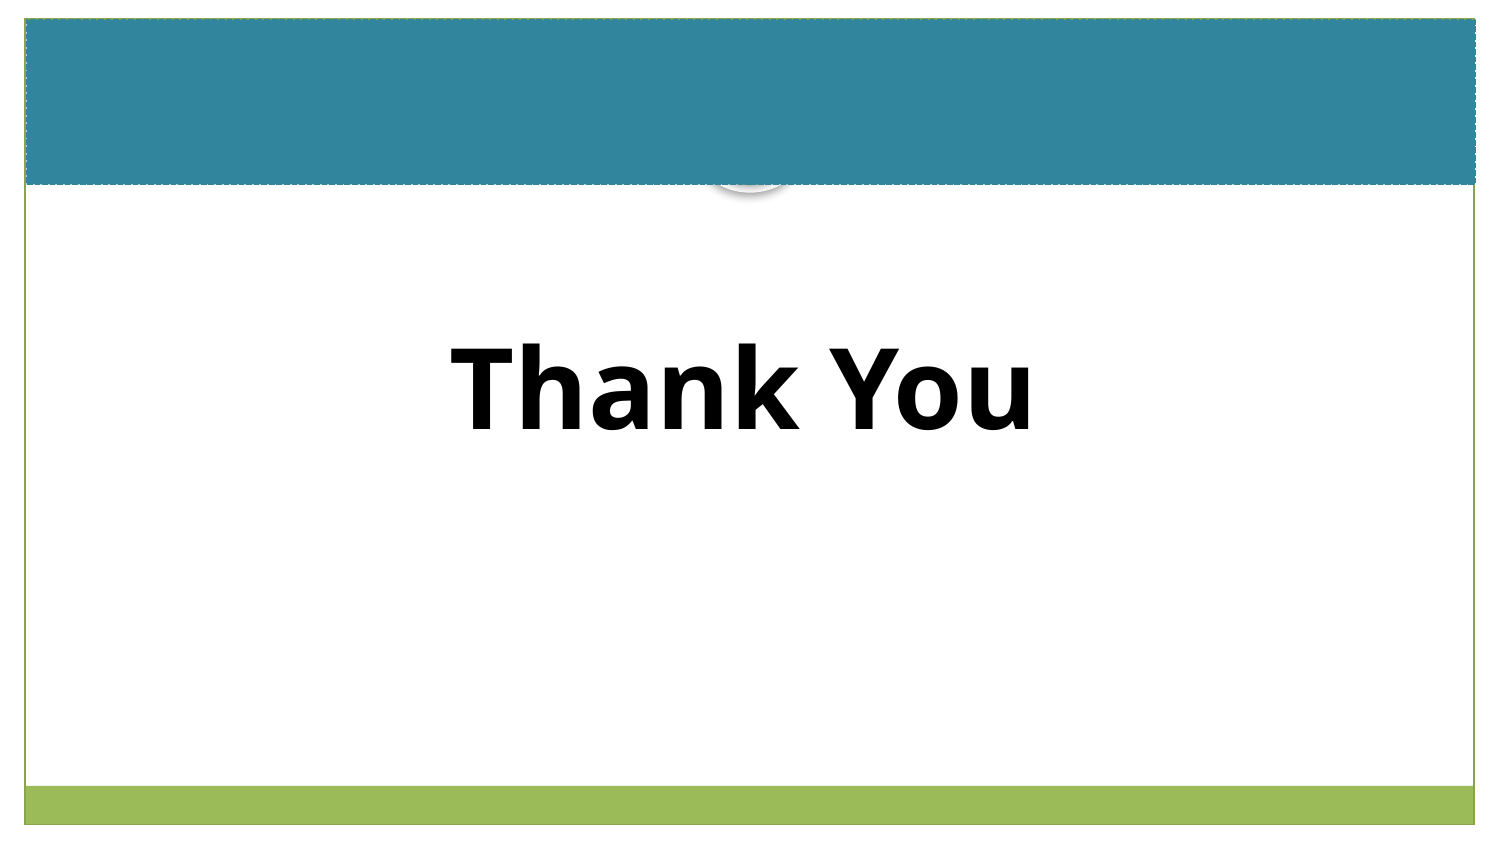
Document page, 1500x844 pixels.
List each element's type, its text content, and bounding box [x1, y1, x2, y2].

text_box Thank You [324, 309, 1163, 460]
text_box [26, 19, 1476, 185]
